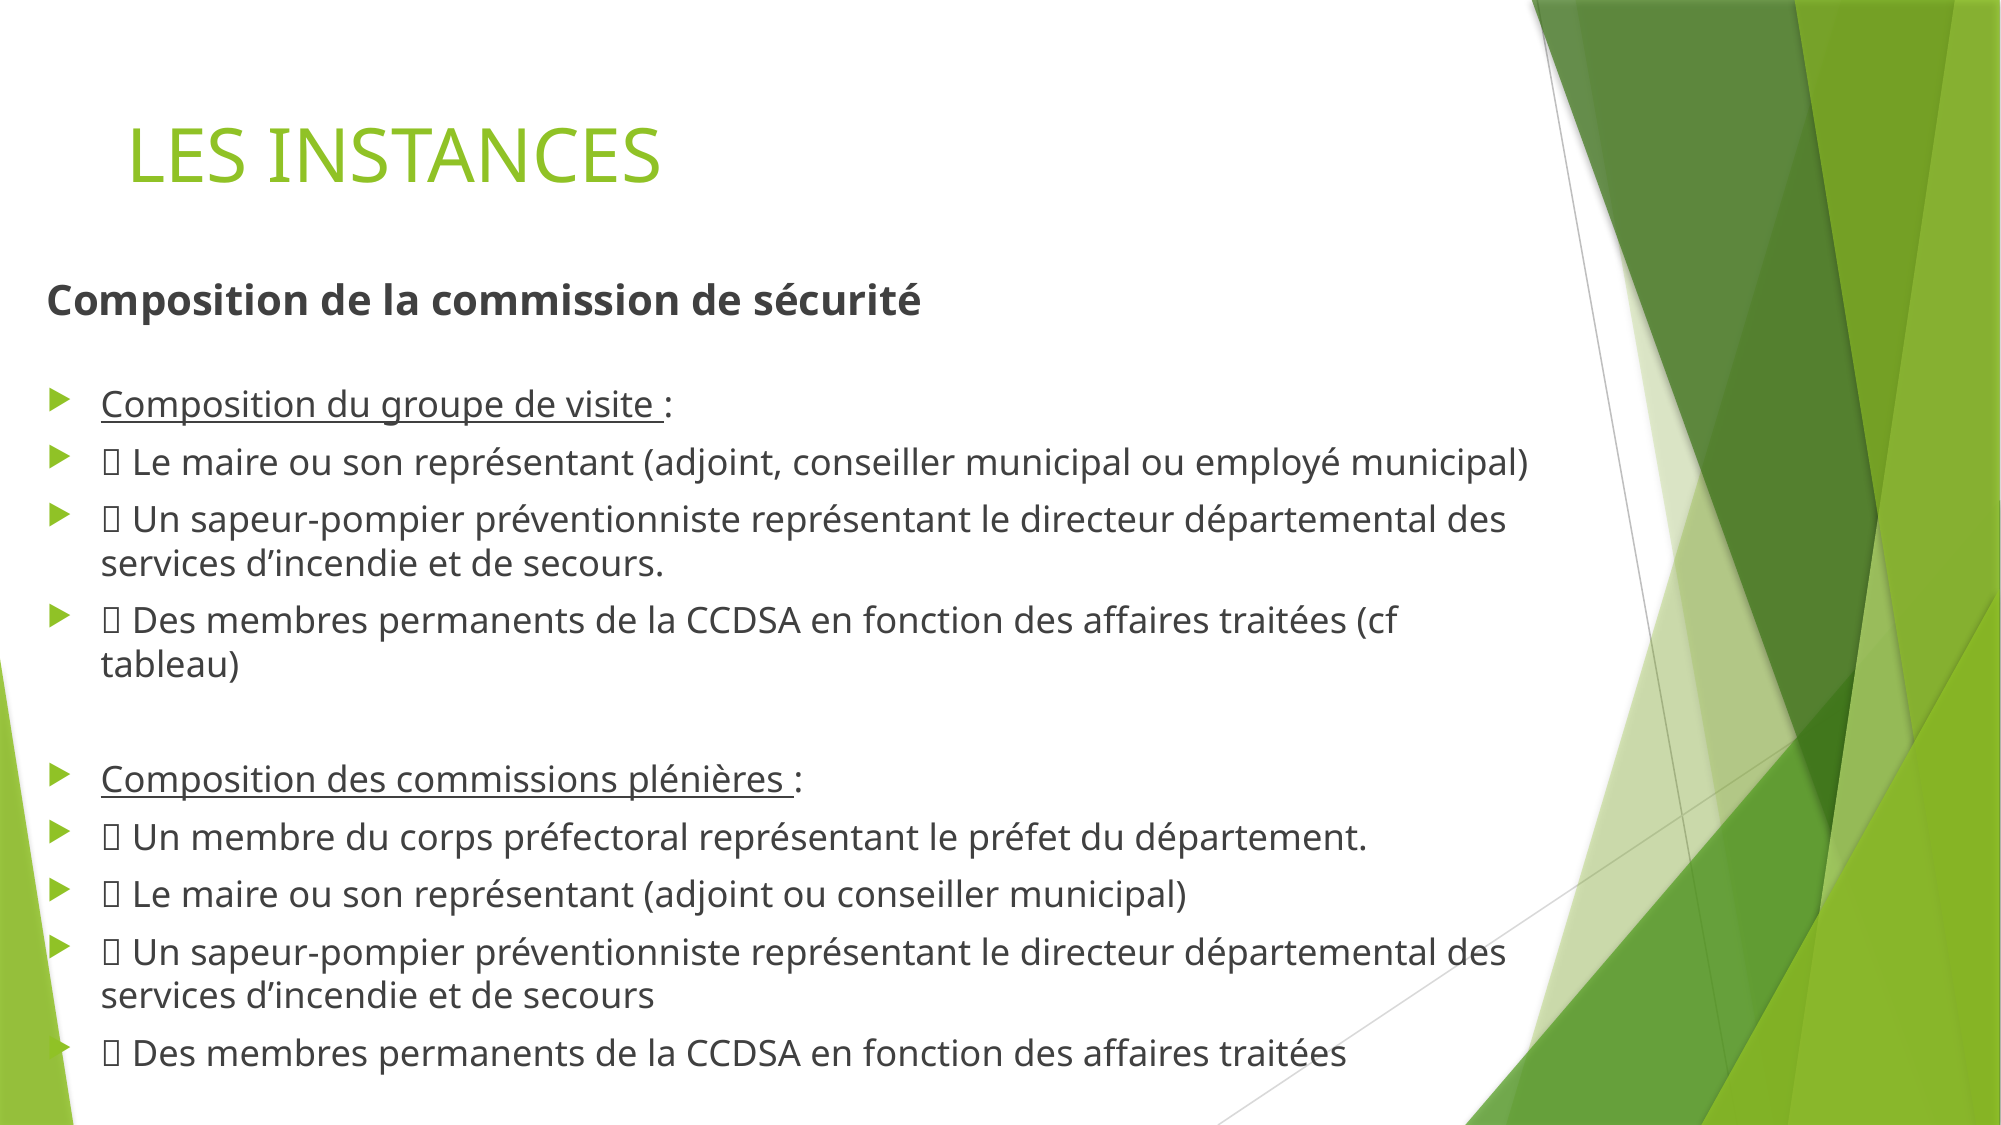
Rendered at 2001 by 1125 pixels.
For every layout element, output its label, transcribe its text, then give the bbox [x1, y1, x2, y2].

list Composition de la commission de sécurité Composition du groupe de visite :  Le maire ou son représentant (adjoint, conseiller municipal ou employé municipal)  Un sapeur-pompier préventionniste représentant le directeur départemental des services d’incendie et de secours.  Des membres permanents de la CCDSA en fonction des affaires traitées (cf tableau) Composition des commissions plénières :  Un membre du corps préfectoral représentant le préfet du département.  Le maire ou son représentant (adjoint ou conseiller municipal)  Un sapeur-pompier préventionniste représentant le directeur départemental des services d’incendie et de secours  Des membres permanents de la CCDSA en fonction des affaires traitées [31, 265, 1546, 1103]
title LES INSTANCES [111, 99, 1522, 265]
